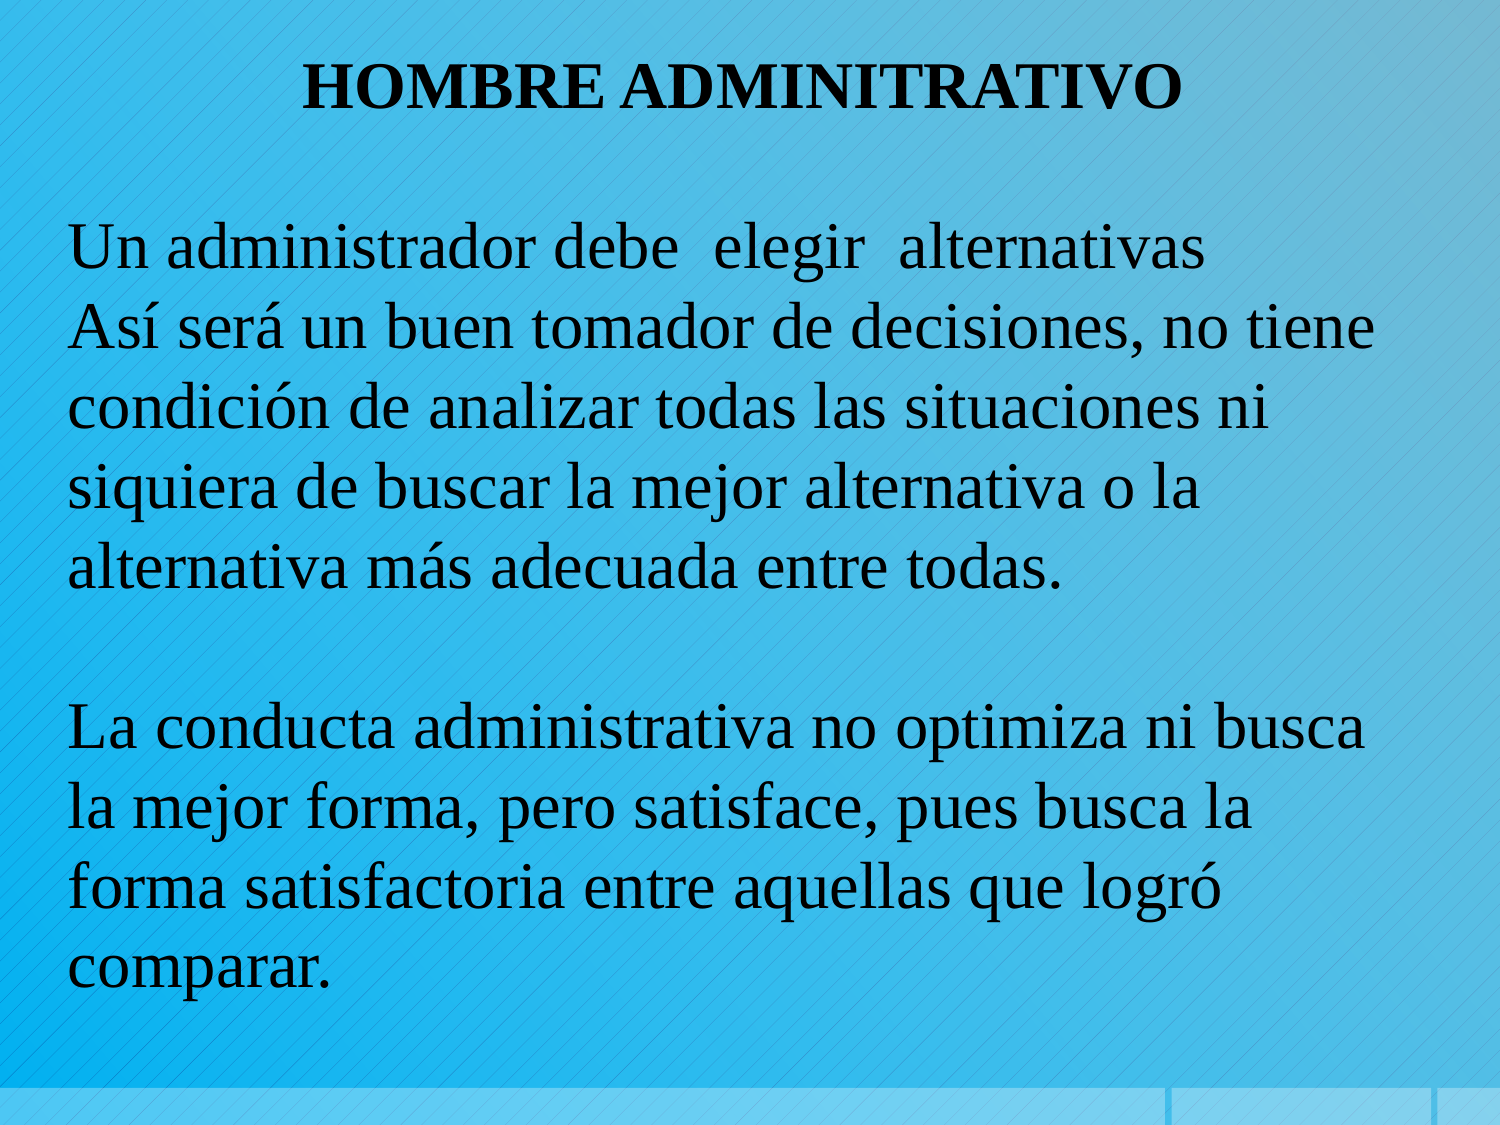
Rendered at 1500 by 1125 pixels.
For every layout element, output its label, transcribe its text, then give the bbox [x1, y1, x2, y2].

text_box HOMBRE ADMINITRATIVO Un administrador debe elegir alternativas Así será un buen tomador de decisiones, no tiene condición de analizar todas las situaciones ni siquiera de buscar la mejor alternativa o la alternativa más adecuada entre todas. La conducta administrativa no optimiza ni busca la mejor forma, pero satisface, pues busca la forma satisfactoria entre aquellas que logró comparar. [53, 34, 1436, 1054]
